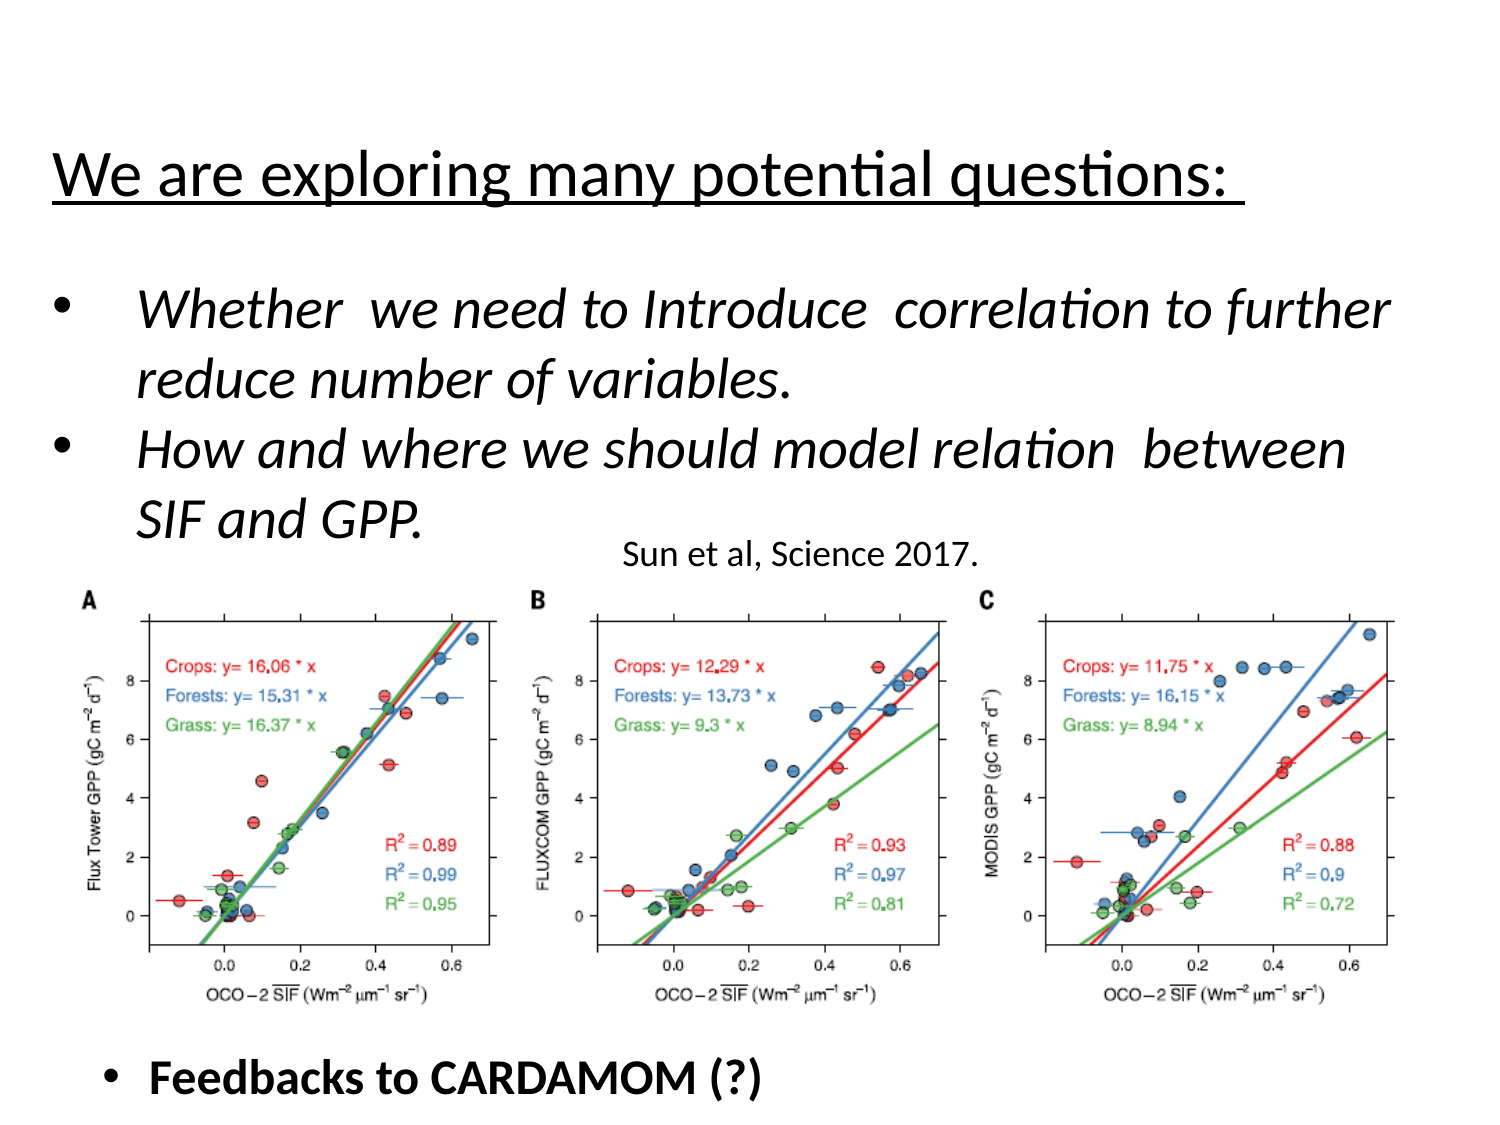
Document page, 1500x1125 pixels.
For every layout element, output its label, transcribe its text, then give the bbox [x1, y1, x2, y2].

text_box Sun et al, Science 2017. [607, 521, 1065, 580]
text_box We are exploring many potential questions: Whether we need to Introduce correlation to further reduce number of variables. How and where we should model relation between SIF and GPP. Which are the best test regions. [37, 122, 1420, 580]
picture [24, 581, 1431, 1018]
text_box Feedbacks to CARDAMOM (?) [87, 1037, 1393, 1113]
